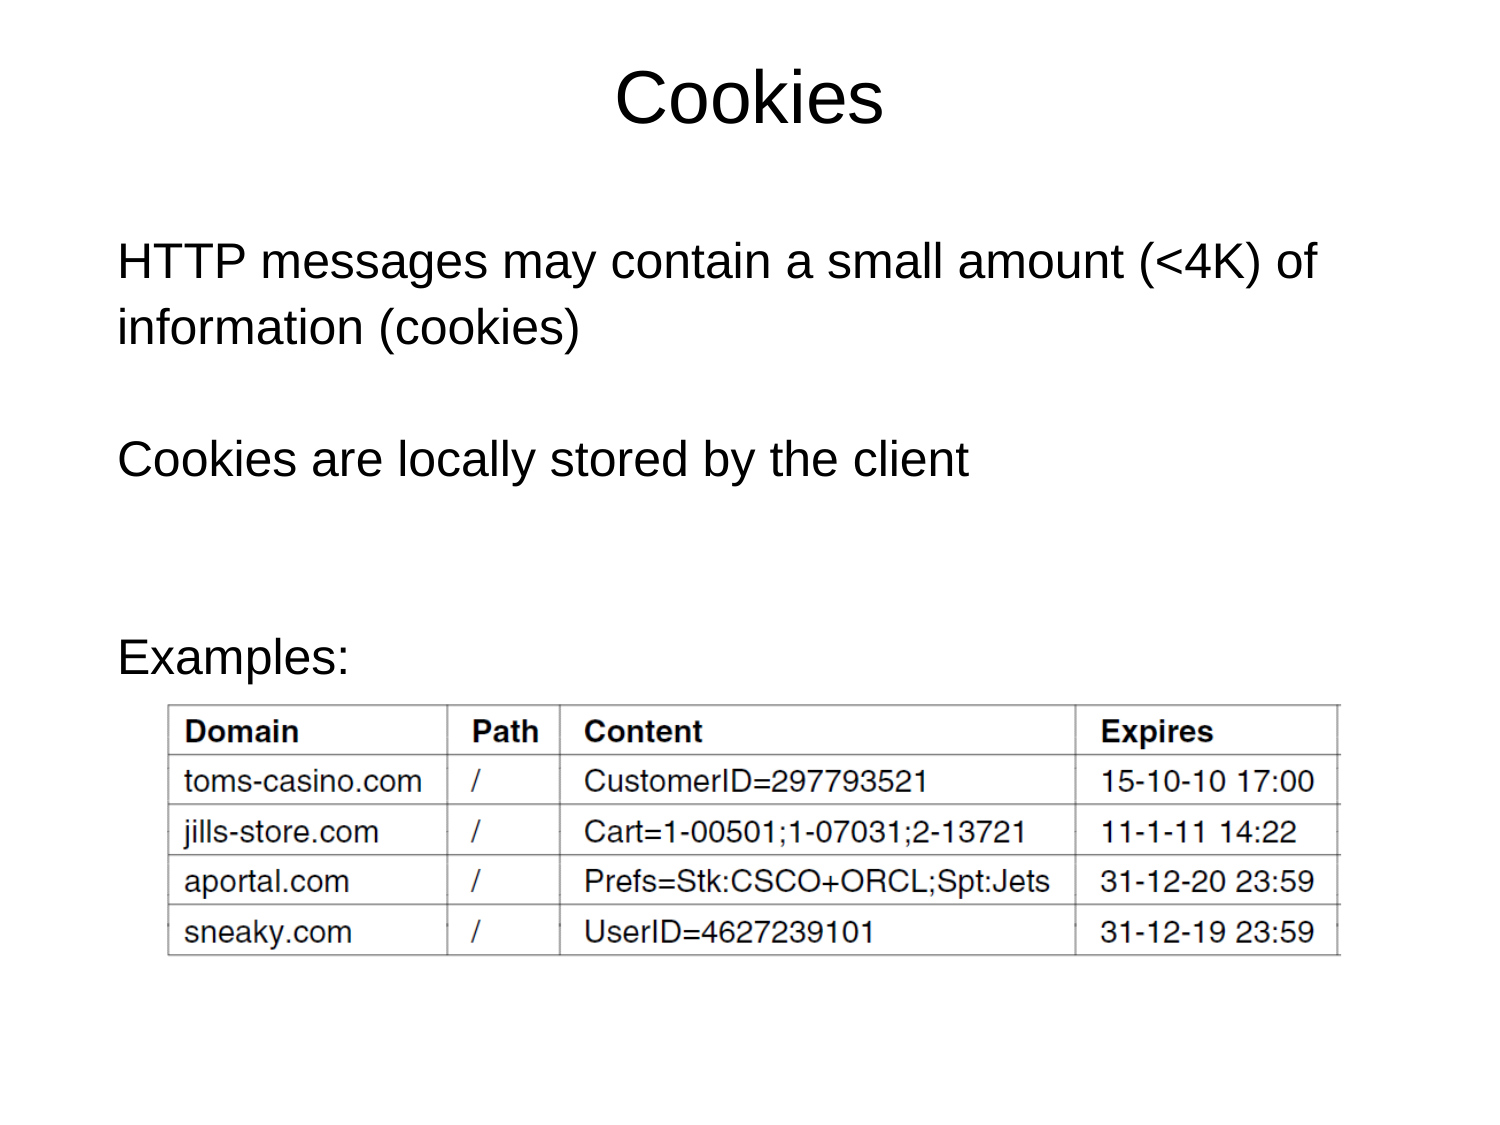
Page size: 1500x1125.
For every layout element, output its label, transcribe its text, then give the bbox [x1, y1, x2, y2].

title Cookies [0, 0, 1500, 188]
list HTTP messages may contain a small amount (<4K) of information (cookies) Cookies are locally stored by the client Examples: [101, 214, 1420, 1125]
picture [158, 694, 1342, 975]
